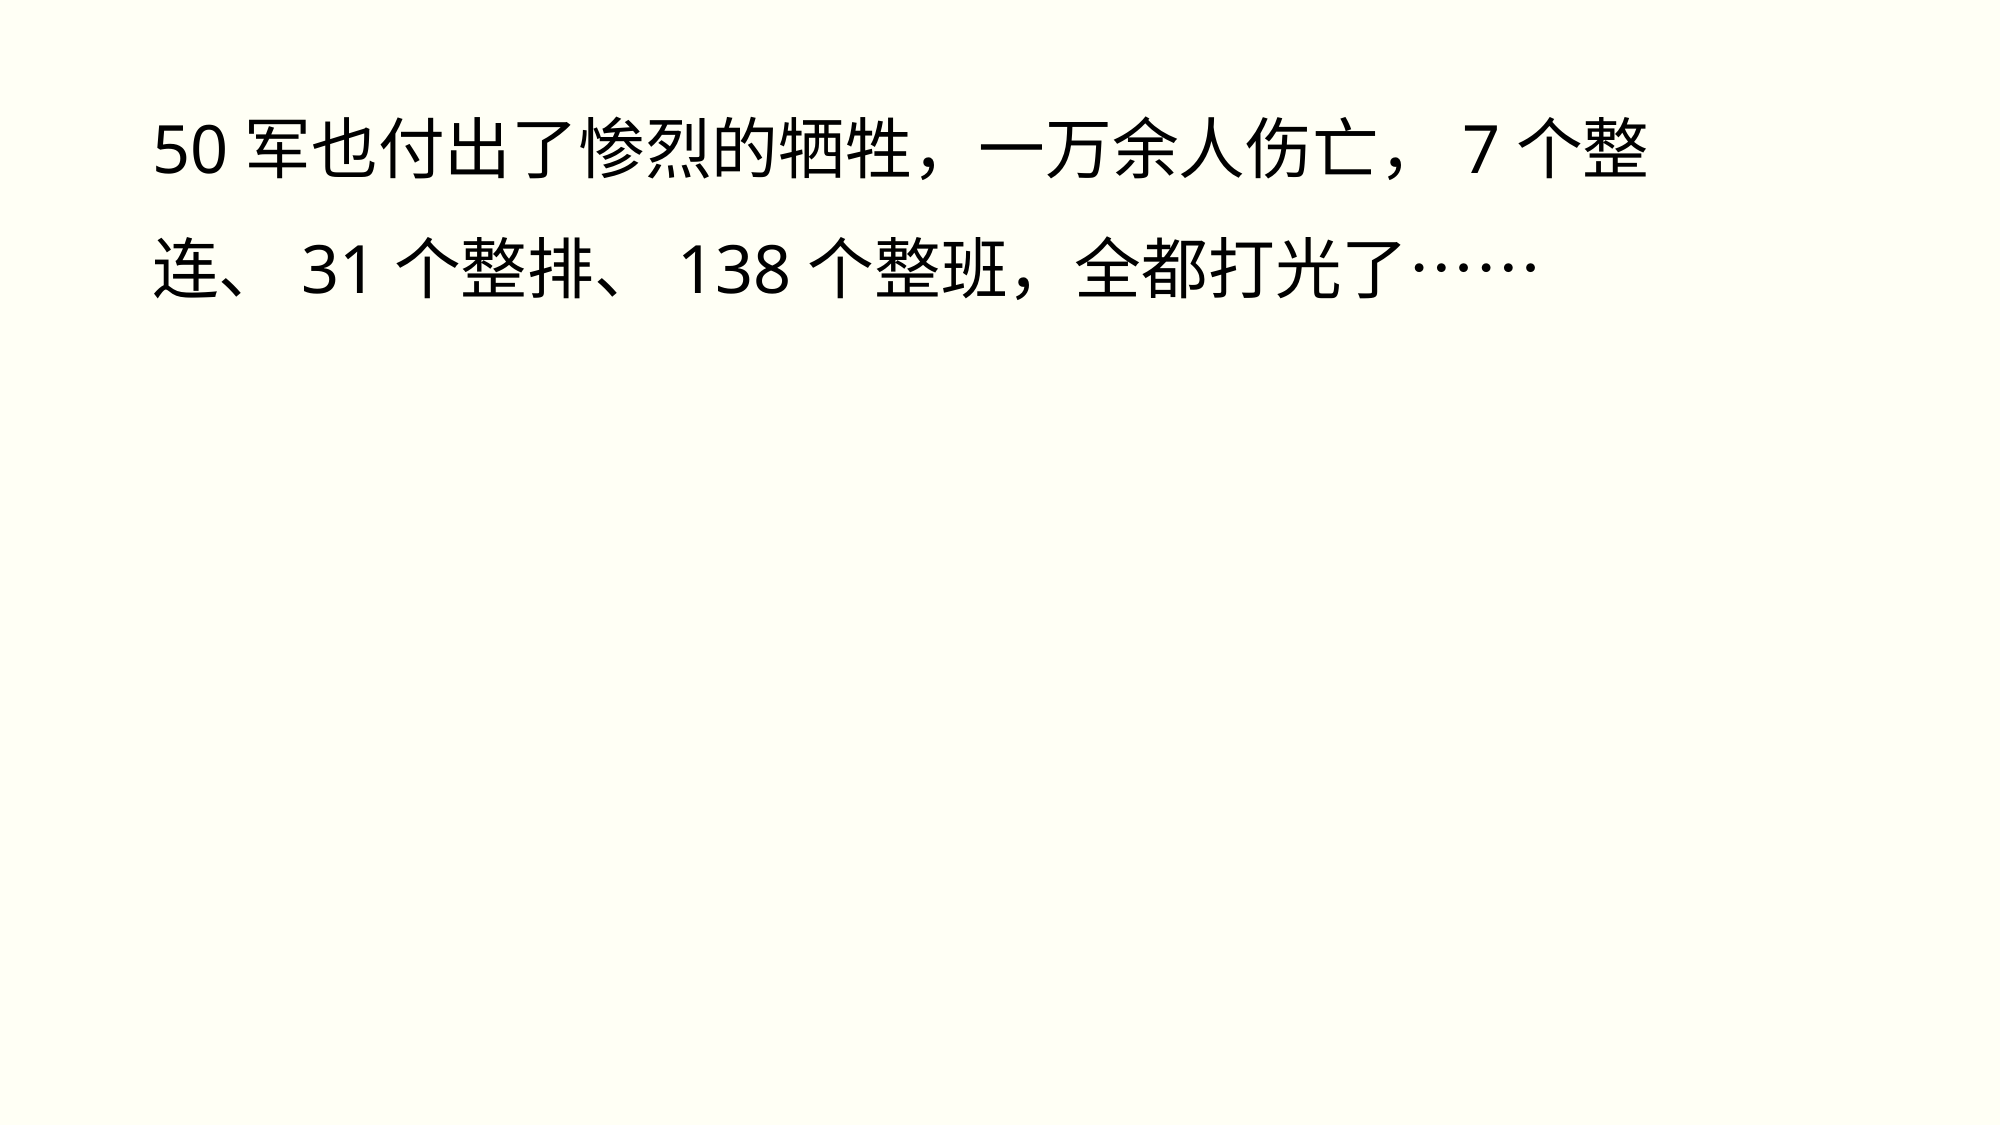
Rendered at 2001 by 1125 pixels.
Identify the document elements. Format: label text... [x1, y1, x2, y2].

title 50军也付出了惨烈的牺牲，一万余人伤亡，7个整连、31个整排、138个整班，全都打光了…… [137, 59, 1863, 278]
